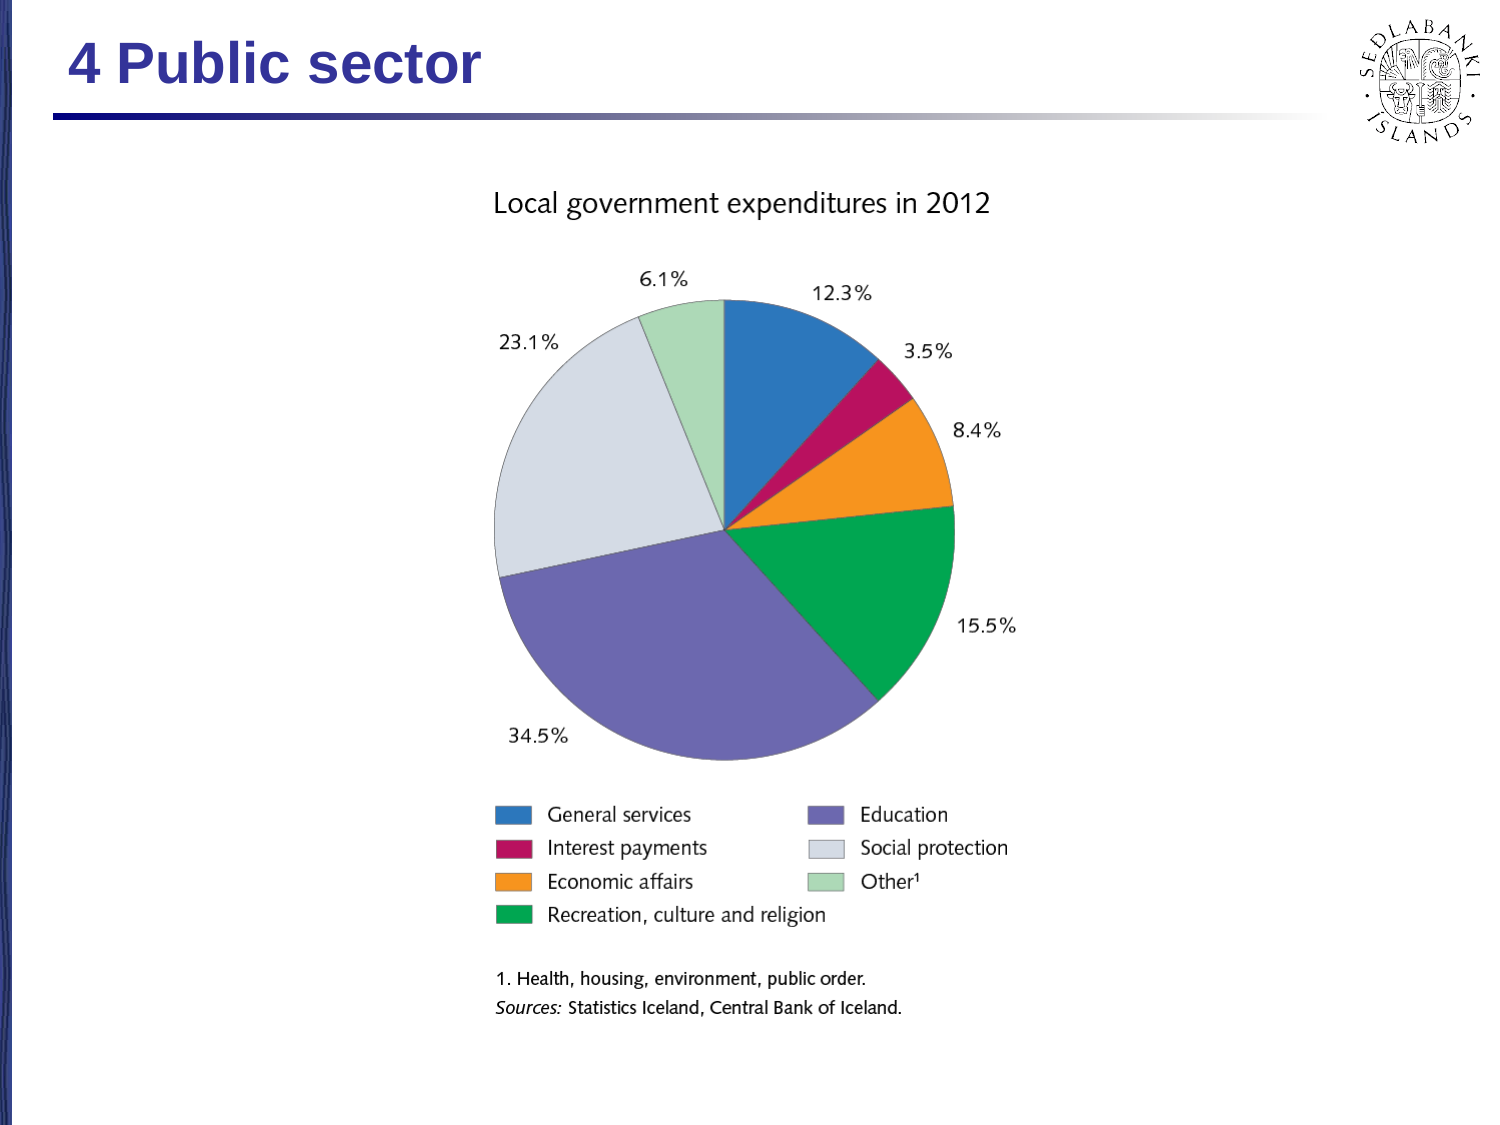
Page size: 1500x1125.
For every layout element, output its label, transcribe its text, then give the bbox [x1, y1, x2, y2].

title 4 Public sector [52, 10, 1330, 111]
picture [0, 0, 12, 1125]
picture [1357, 18, 1482, 149]
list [493, 189, 1019, 1019]
